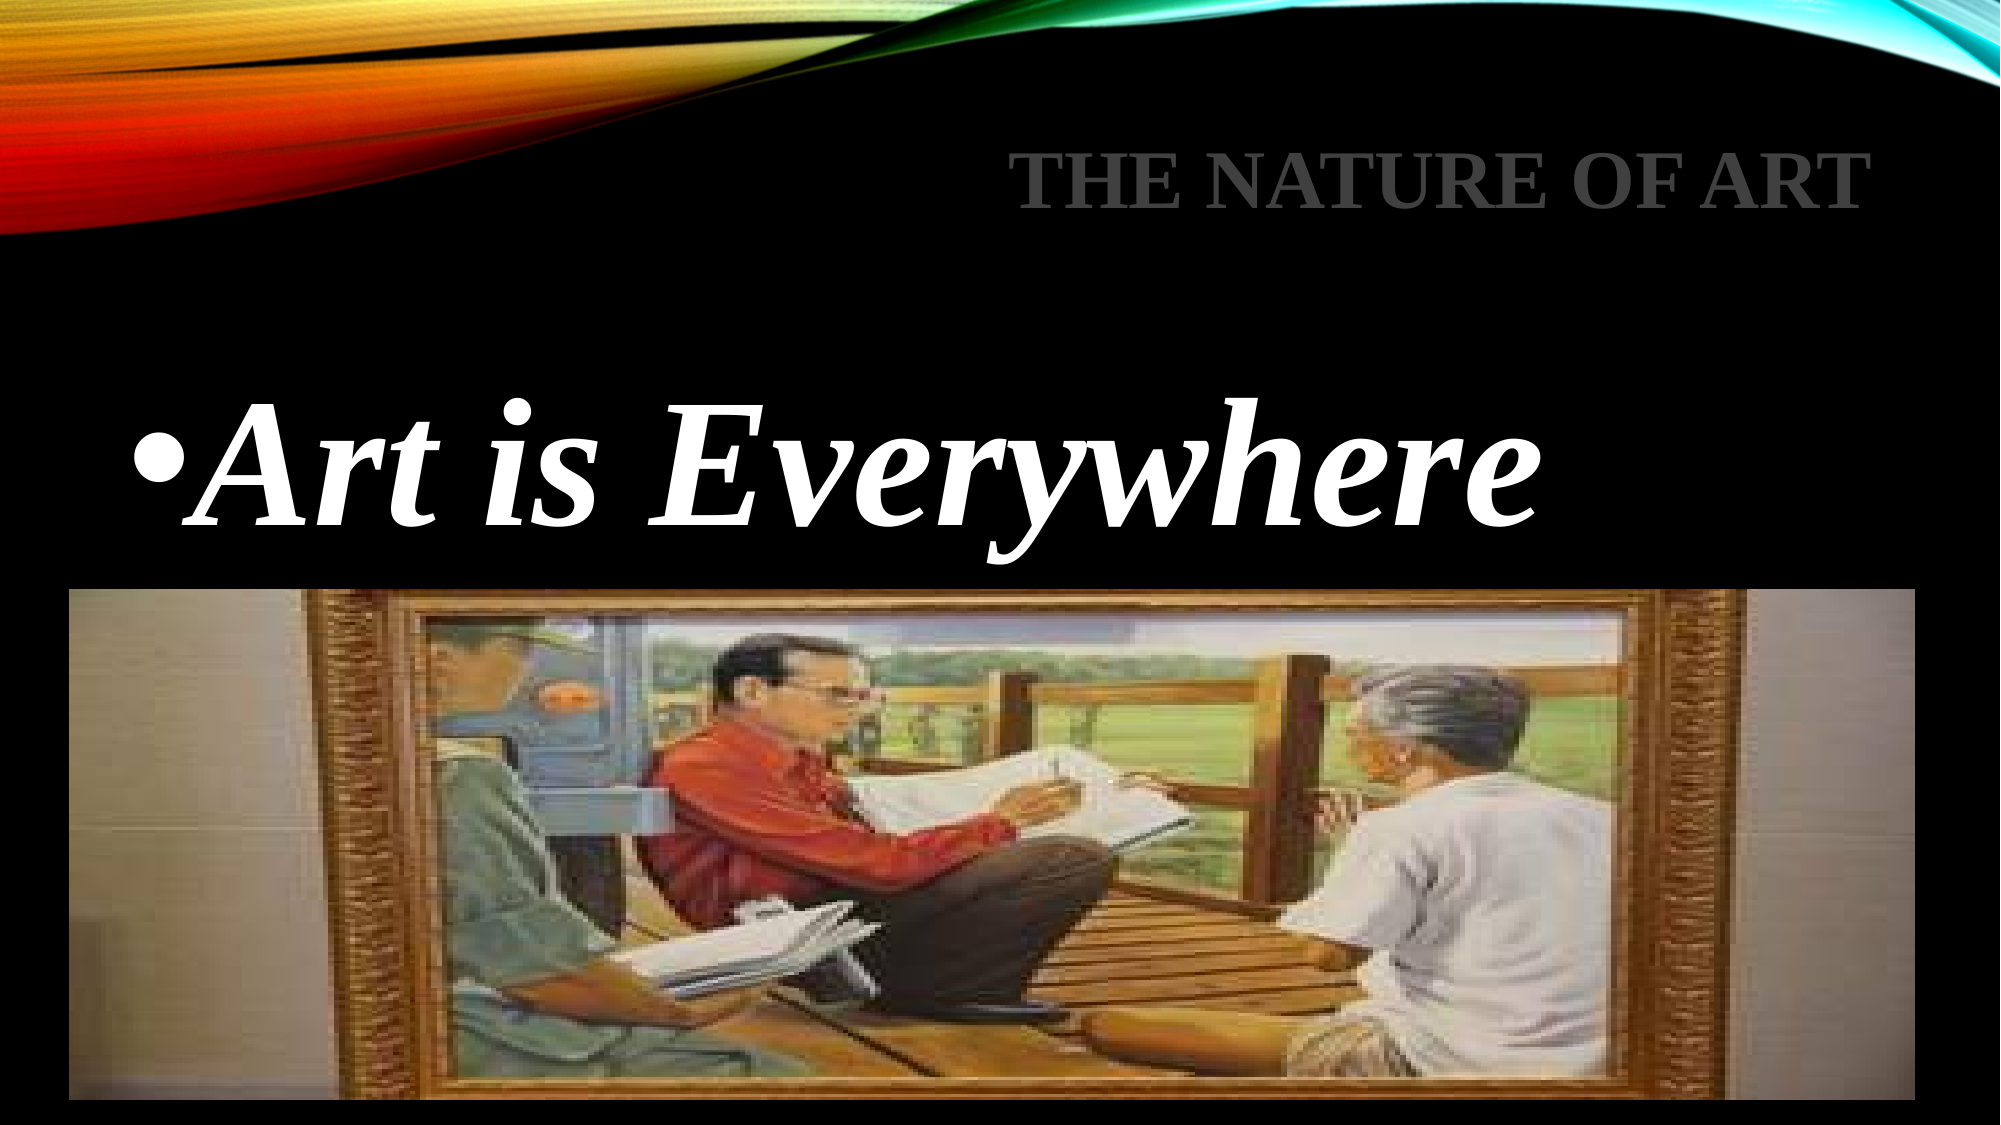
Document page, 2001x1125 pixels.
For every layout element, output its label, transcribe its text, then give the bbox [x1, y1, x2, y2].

picture [0, 0, 2000, 237]
title The Nature of Art [474, 125, 1888, 338]
list Art is Everywhere [112, 360, 1888, 589]
picture [69, 589, 1916, 1100]
